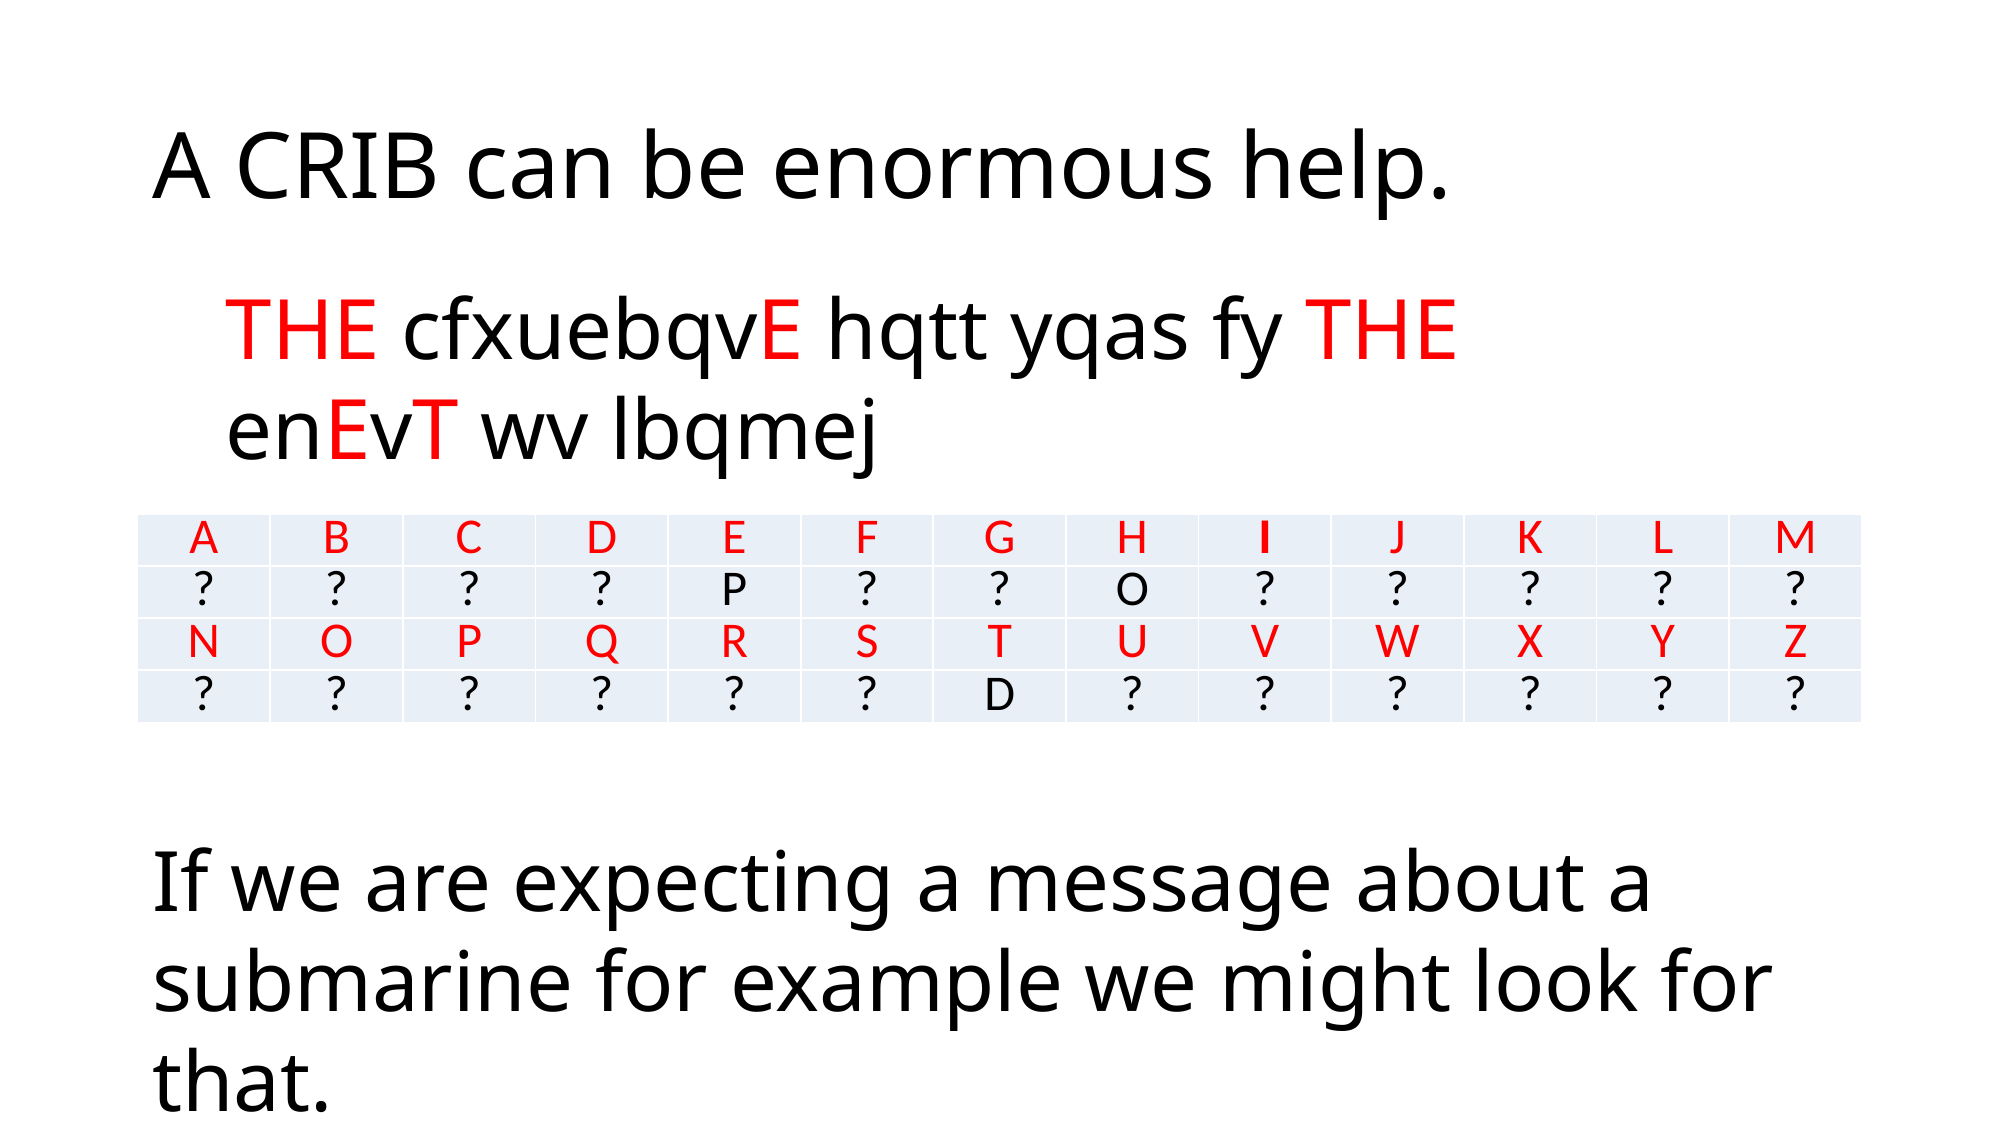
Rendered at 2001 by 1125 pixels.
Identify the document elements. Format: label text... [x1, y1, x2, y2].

table_cell T [934, 619, 1065, 669]
table_header H [1067, 515, 1198, 565]
table_cell X [1465, 619, 1596, 669]
table_cell ? [536, 567, 667, 617]
table_cell Z [1730, 619, 1861, 669]
table_cell ? [271, 671, 402, 722]
table_header C [404, 515, 535, 565]
table_cell ? [1199, 671, 1330, 722]
table_header I [1199, 515, 1330, 565]
table_cell ? [1730, 567, 1861, 617]
table_header L [1597, 515, 1728, 565]
table_cell ? [536, 671, 667, 722]
text_box If we are expecting a message about a submarine for example we might look for that. [137, 820, 1816, 1125]
table_cell Y [1597, 619, 1728, 669]
table_cell ? [1332, 671, 1463, 722]
table_cell ? [1067, 671, 1198, 722]
table_cell ? [1332, 567, 1463, 617]
table_cell ? [934, 567, 1065, 617]
table_header D [536, 515, 667, 565]
table_cell ? [404, 567, 535, 617]
table_cell U [1067, 619, 1198, 669]
table_cell ? [802, 567, 932, 617]
table_header J [1332, 515, 1463, 565]
title A CRIB can be enormous help. [137, 59, 1863, 278]
table_header A [138, 515, 269, 565]
table_cell ? [1199, 567, 1330, 617]
table_header G [934, 515, 1065, 565]
table_header M [1730, 515, 1861, 565]
text_box THE cfxuebqvE hqtt yqas fy THE enEvT wv lbqmej [211, 268, 1670, 484]
table_cell ? [138, 567, 269, 617]
table_cell ? [802, 671, 932, 722]
table_header K [1465, 515, 1596, 565]
table_cell S [802, 619, 932, 669]
table_cell ? [1730, 671, 1861, 722]
table_cell P [669, 567, 800, 617]
table_header E [669, 515, 800, 565]
table_cell Q [536, 619, 667, 669]
table_header F [802, 515, 932, 565]
table_cell ? [1465, 567, 1596, 617]
table_cell O [271, 619, 402, 669]
table_cell V [1199, 619, 1330, 669]
table_cell ? [404, 671, 535, 722]
table_cell W [1332, 619, 1463, 669]
table_cell D [934, 671, 1065, 722]
table_cell R [669, 619, 800, 669]
table_cell ? [1465, 671, 1596, 722]
table_header B [271, 515, 402, 565]
table_cell ? [271, 567, 402, 617]
table_cell N [138, 619, 269, 669]
table_cell ? [138, 671, 269, 722]
table_cell P [404, 619, 535, 669]
table_cell ? [669, 671, 800, 722]
table_cell ? [1597, 567, 1728, 617]
table_cell ? [1597, 671, 1728, 722]
table_cell O [1067, 567, 1198, 617]
